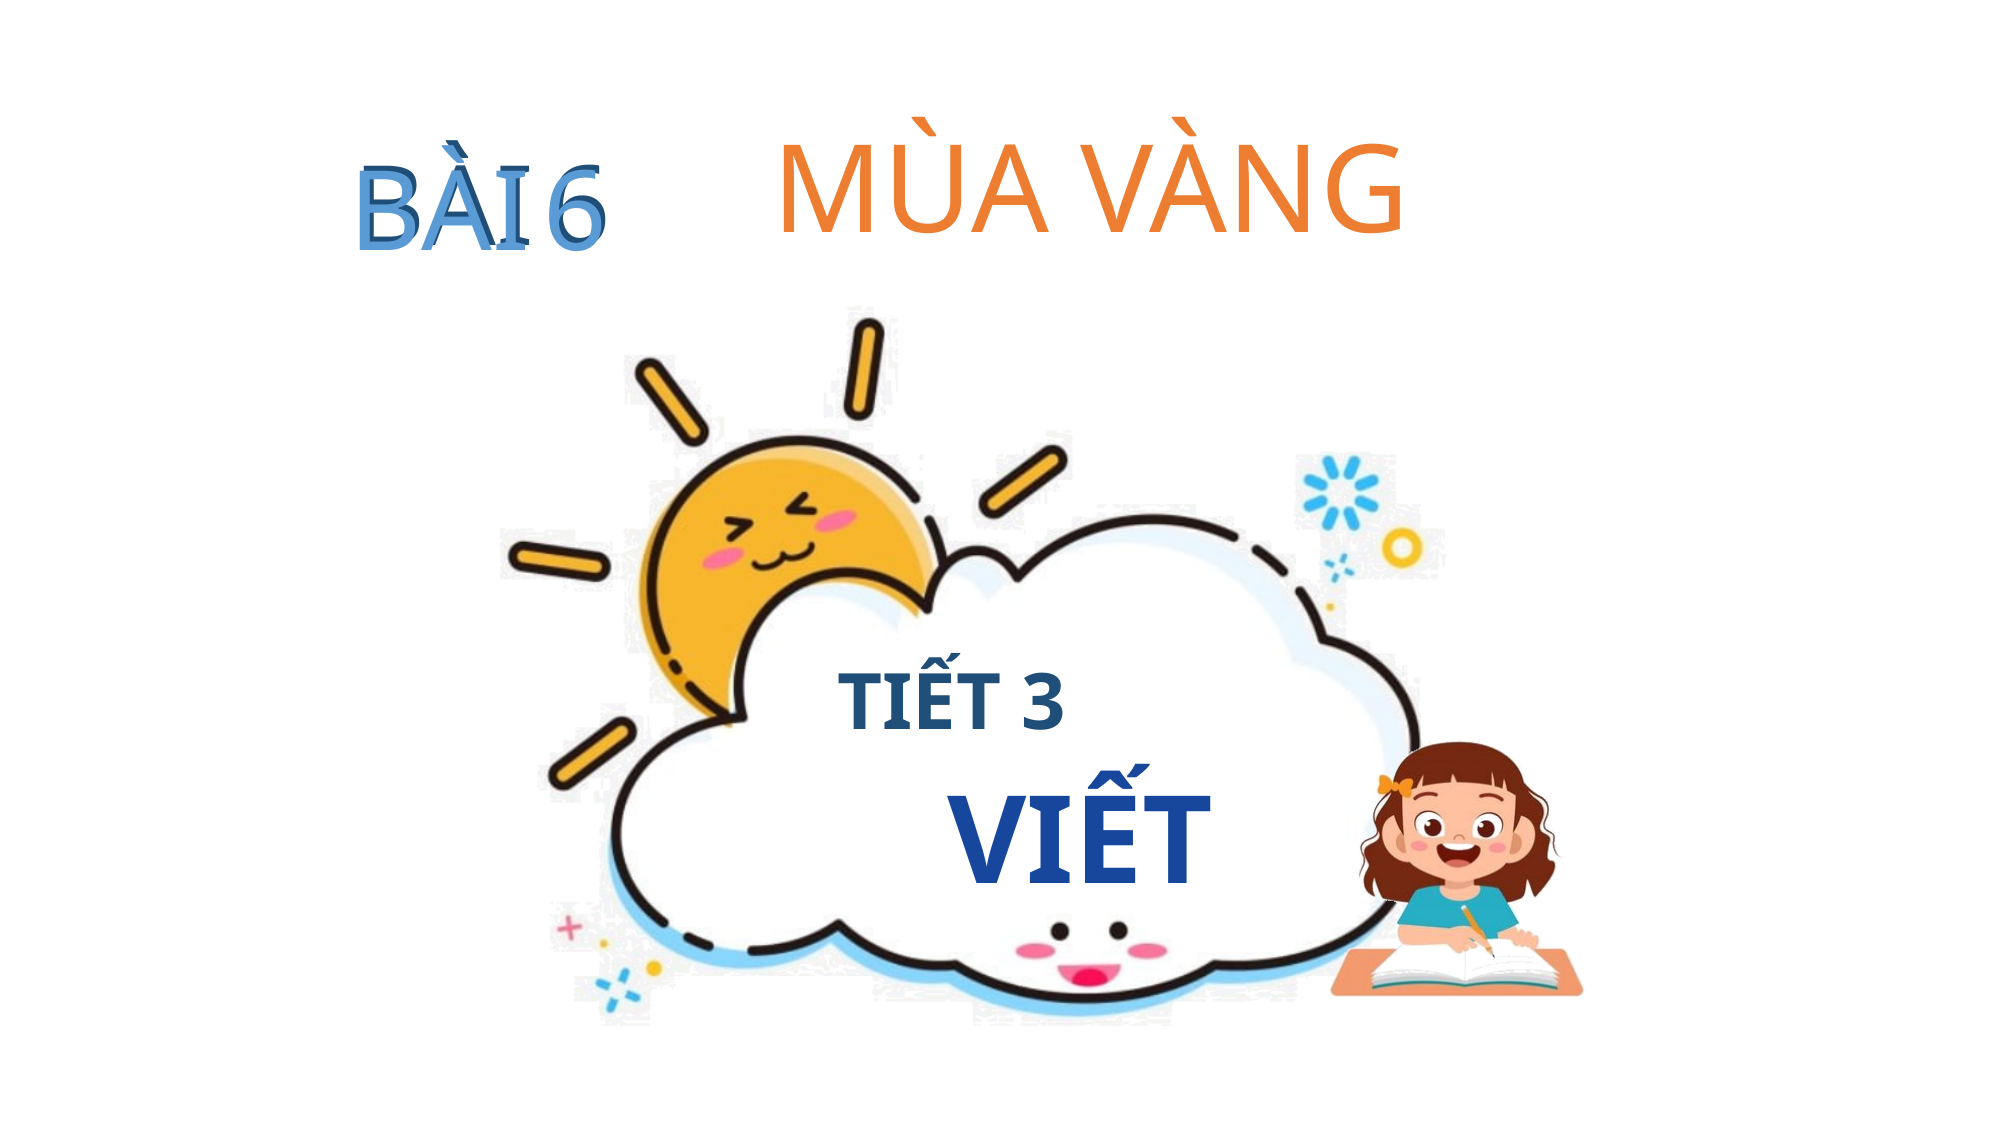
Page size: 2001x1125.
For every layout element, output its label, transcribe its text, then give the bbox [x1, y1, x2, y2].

text_box MÙA VÀNG [585, 102, 1597, 264]
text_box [334, 126, 692, 282]
picture [1284, 699, 1625, 1040]
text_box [500, 304, 1464, 1030]
